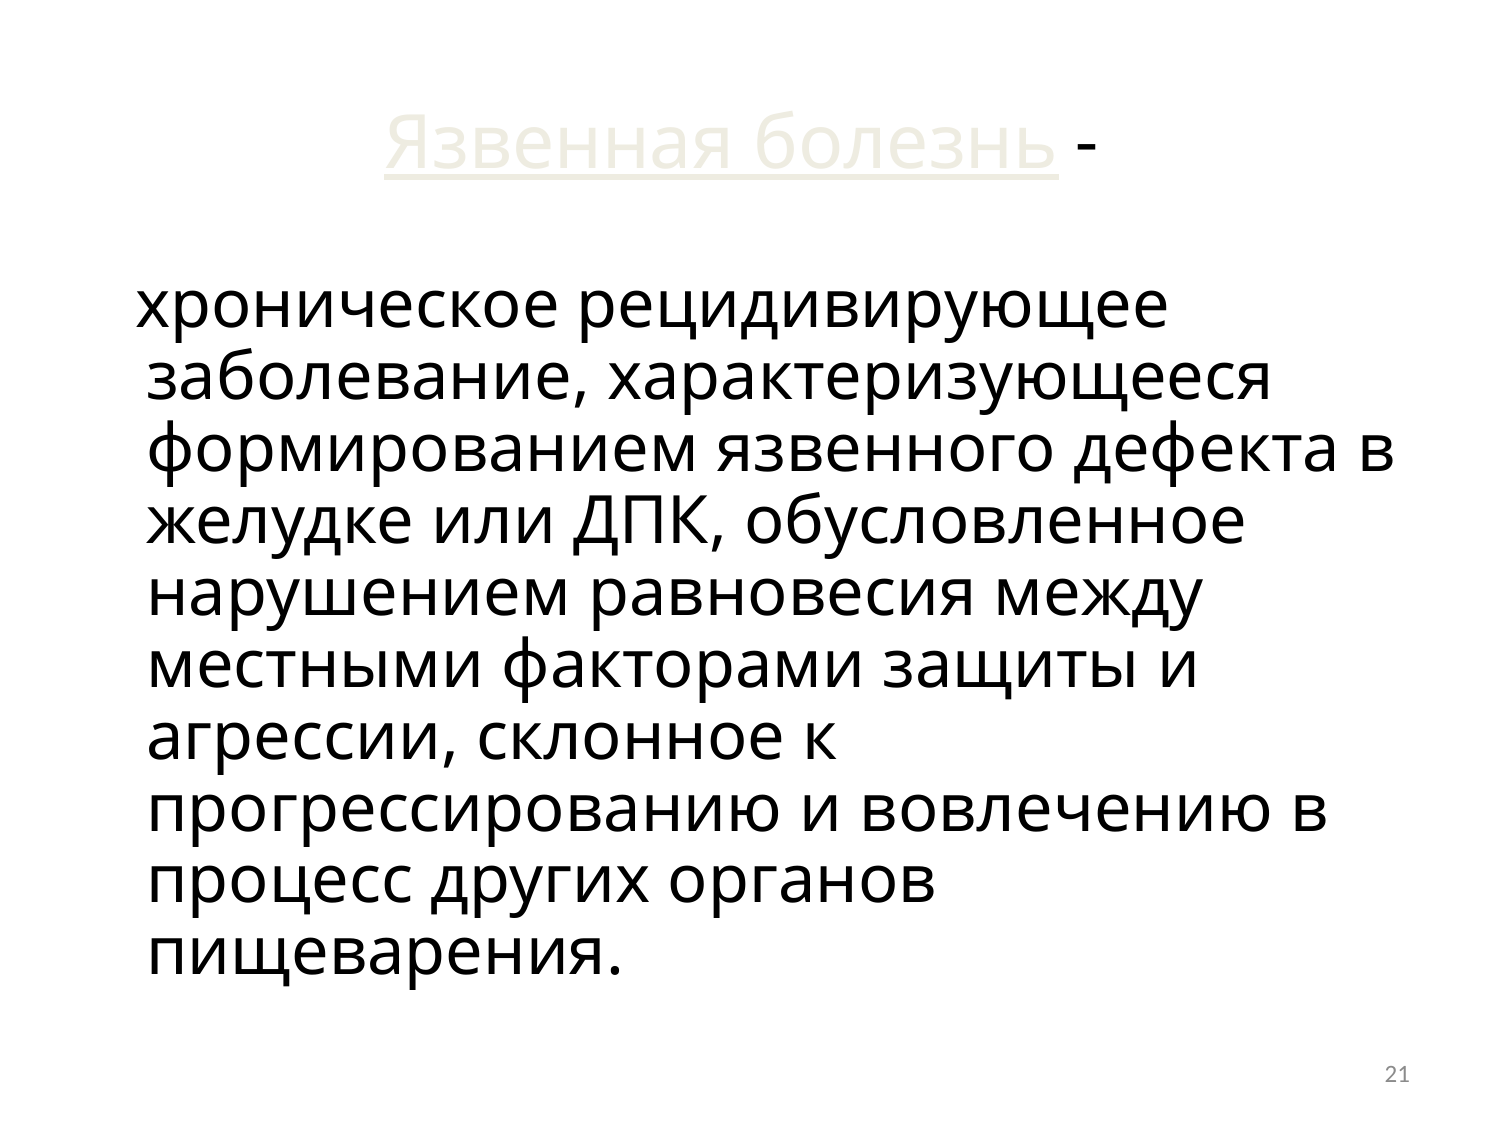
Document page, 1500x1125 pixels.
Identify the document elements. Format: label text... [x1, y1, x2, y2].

title Язвенная болезнь - [75, 45, 1425, 233]
slide_number 21 [1074, 1042, 1425, 1103]
list хроническое рецидивирующее заболевание, характеризующееся формированием язвенного дефекта в желудке или ДПК, обусловленное нарушением равновесия между местными факторами защиты и агрессии, склонное к прогрессированию и вовлечению в процесс других органов пищеварения. [75, 262, 1425, 1005]
